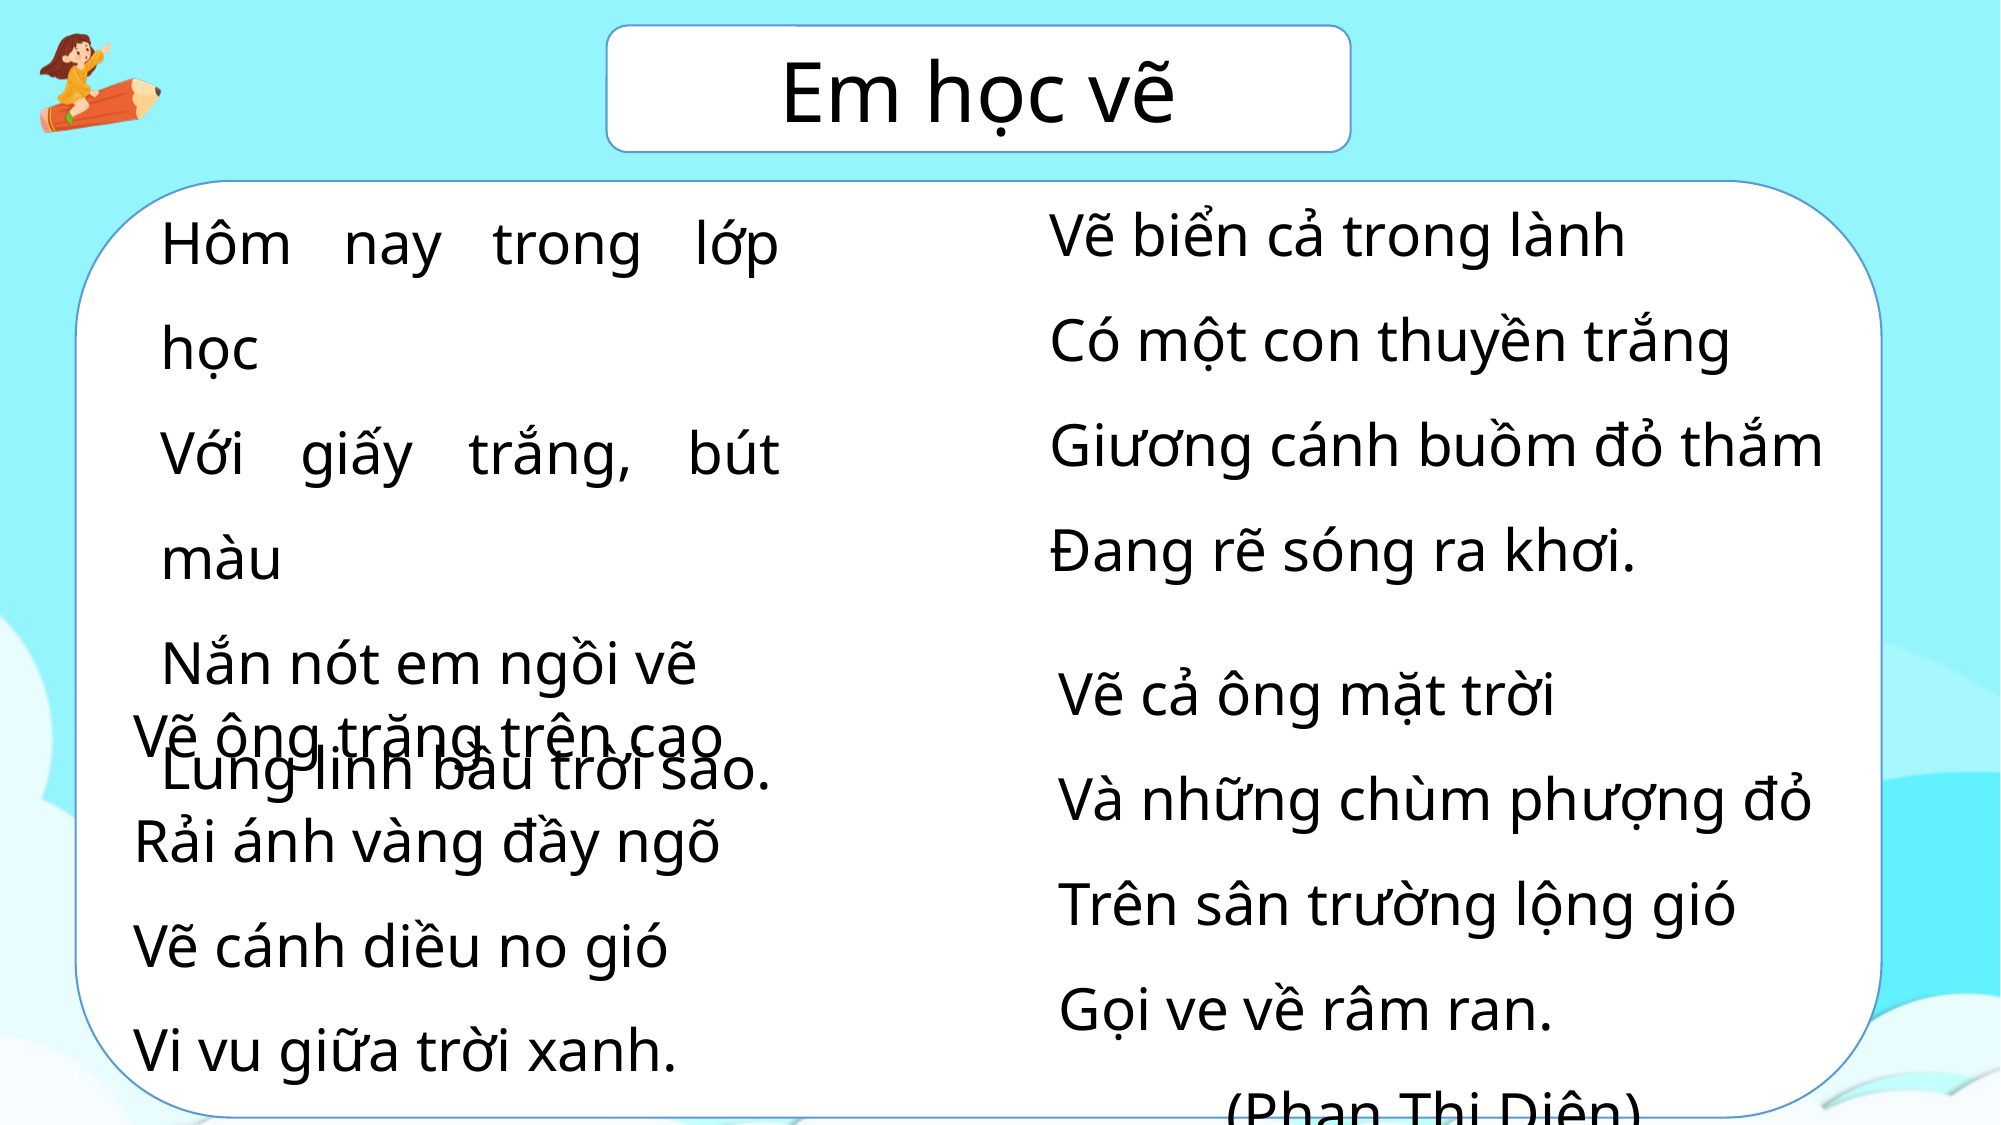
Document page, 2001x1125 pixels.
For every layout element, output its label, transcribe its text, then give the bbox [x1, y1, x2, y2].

text_box Hôm nay trong lớp học Với giấy trắng, bút màu Nắn nót em ngồi vẽ Lung linh bầu trời sao. [145, 164, 796, 809]
text_box Vẽ cả ông mặt trời Và những chùm phượng đỏ Trên sân trường lộng gió Gọi ve về râm ran. (Phan Thị Diên) [1043, 614, 1981, 1125]
text_box Vẽ ông trăng trên cao Rải ánh vàng đầy ngõ Vẽ cánh diều no gió Vi vu giữa trời xanh. [118, 656, 773, 1091]
text_box Em học vẽ [605, 24, 1352, 154]
text_box Vẽ biển cả trong lành Có một con thuyền trắng Giương cánh buồm đỏ thắm Đang rẽ sóng ra khơi. [1034, 156, 1882, 591]
text_box [142, 179, 1883, 1119]
text_box [74, 206, 145, 1070]
picture [0, 0, 2001, 1125]
